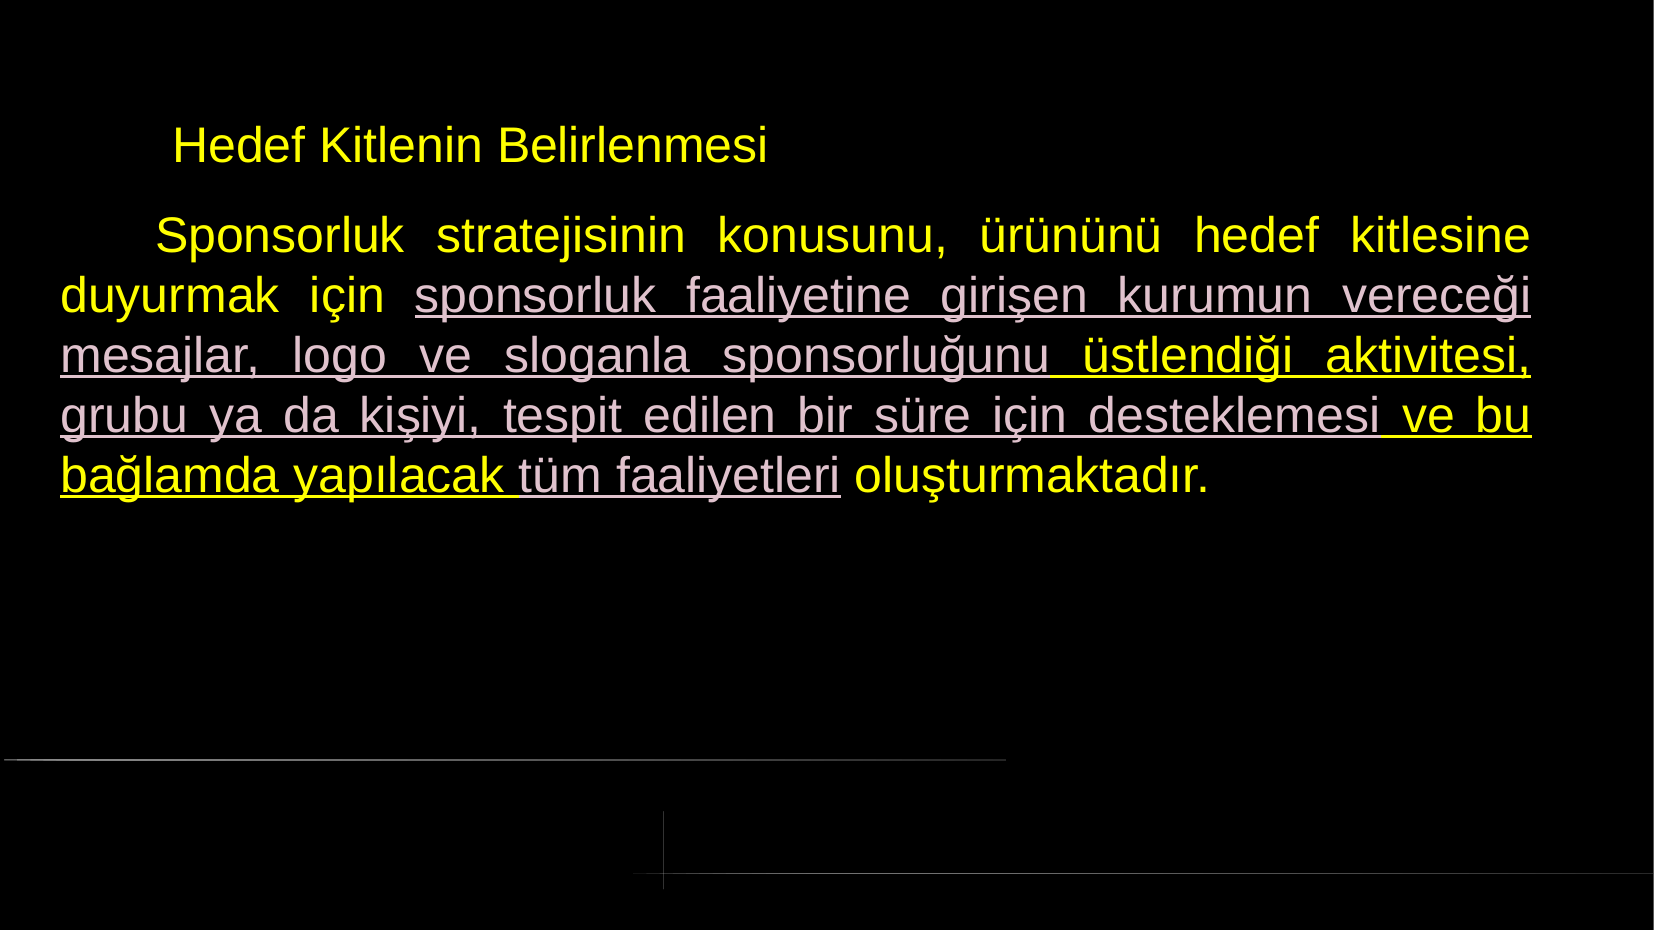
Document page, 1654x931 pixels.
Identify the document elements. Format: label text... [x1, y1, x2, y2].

list Hedef Kitlenin Belirlenmesi Sponsorluk stratejisinin konusunu, ürününü hedef kitlesine duyurmak için sponsorluk faaliyetine girişen kurumun vereceği mesajlar, logo ve sloganla sponsorluğunu üstlendiği aktivitesi, grubu ya da kişiyi, tespit edilen bir süre için desteklemesi ve bu bağlamda yapılacak tüm faaliyetleri oluşturmaktadır. [60, 22, 1532, 865]
